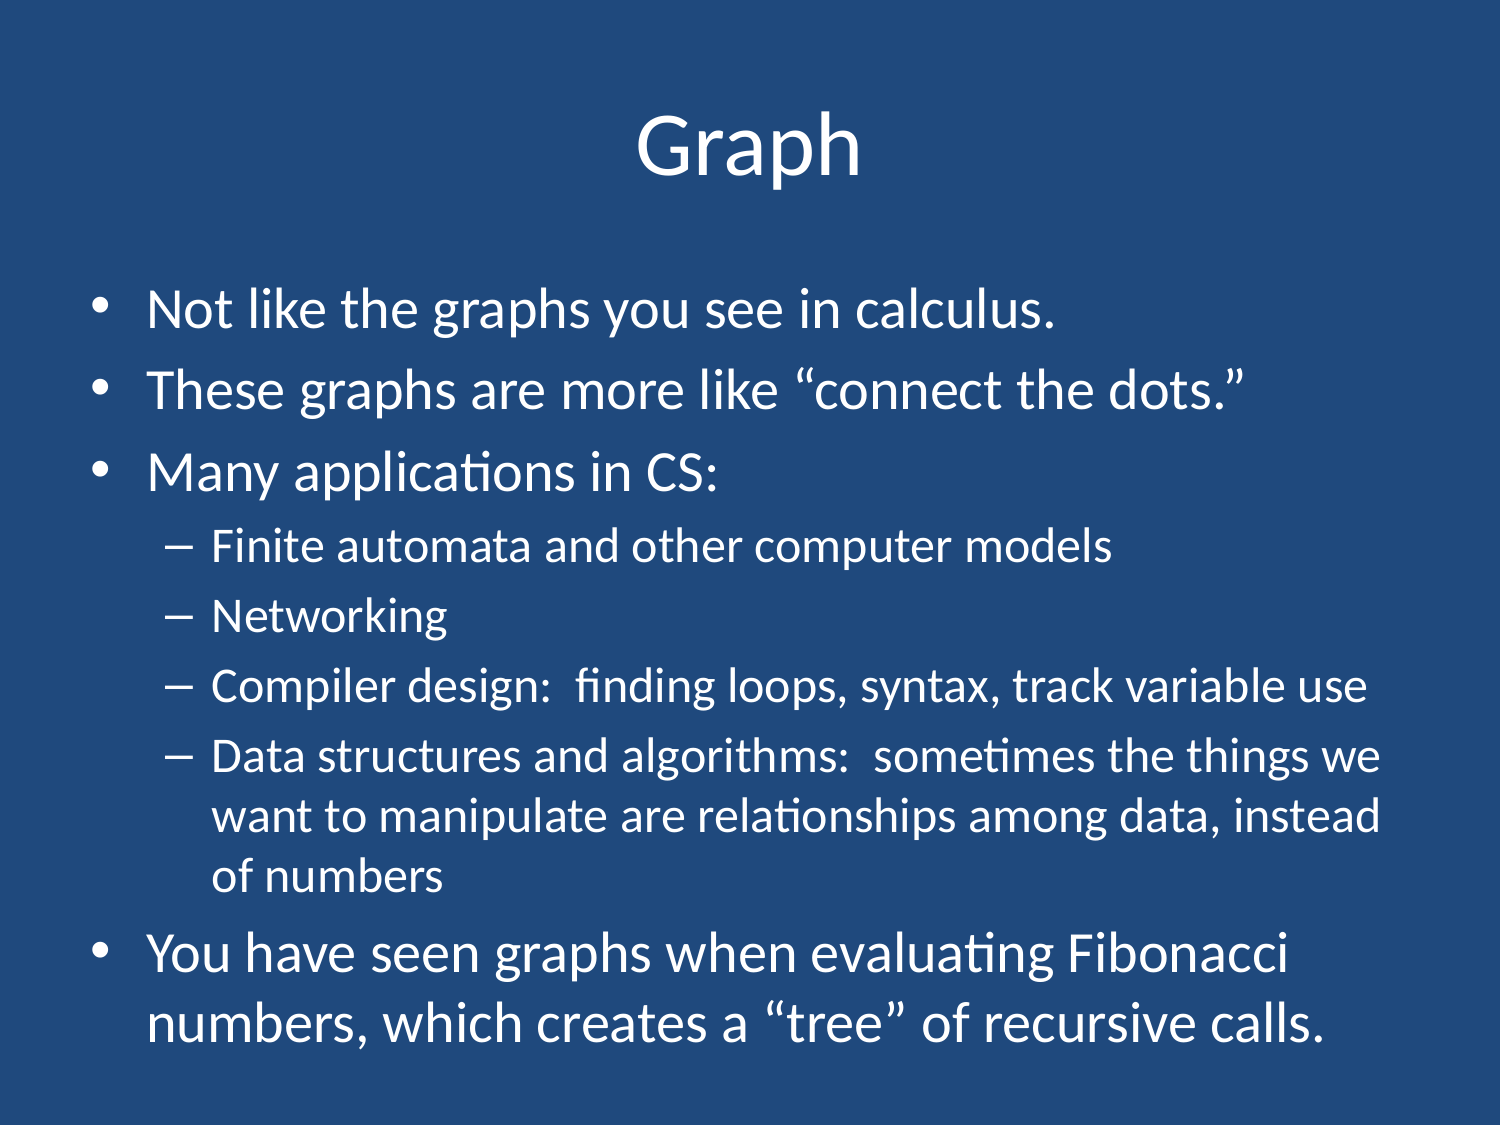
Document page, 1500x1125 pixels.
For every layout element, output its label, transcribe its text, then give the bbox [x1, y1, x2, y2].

title Graph [75, 45, 1425, 233]
list Not like the graphs you see in calculus. These graphs are more like “connect the dots.” Many applications in CS: Finite automata and other computer models Networking Compiler design: finding loops, syntax, track variable use Data structures and algorithms: sometimes the things we want to manipulate are relationships among data, instead of numbers You have seen graphs when evaluating Fibonacci numbers, which creates a “tree” of recursive calls. [75, 262, 1425, 1075]
